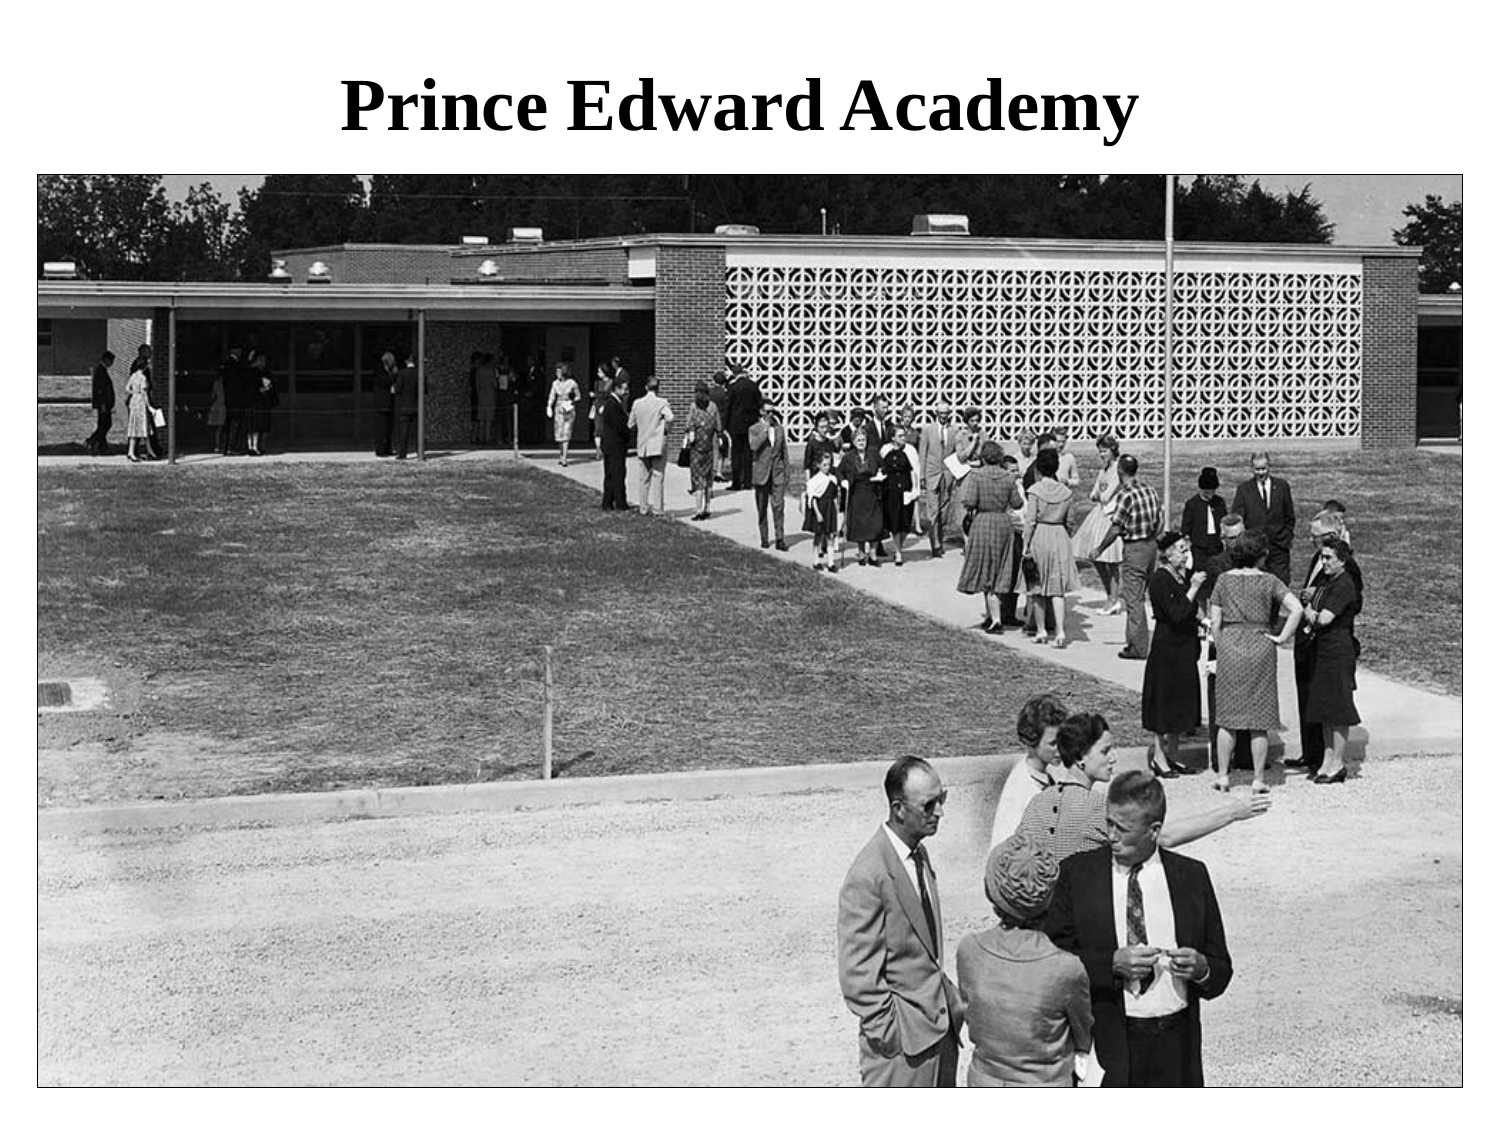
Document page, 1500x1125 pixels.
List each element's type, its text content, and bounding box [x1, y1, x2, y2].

picture [37, 174, 1463, 1088]
text_box Prince Edward Academy [329, 49, 1152, 152]
